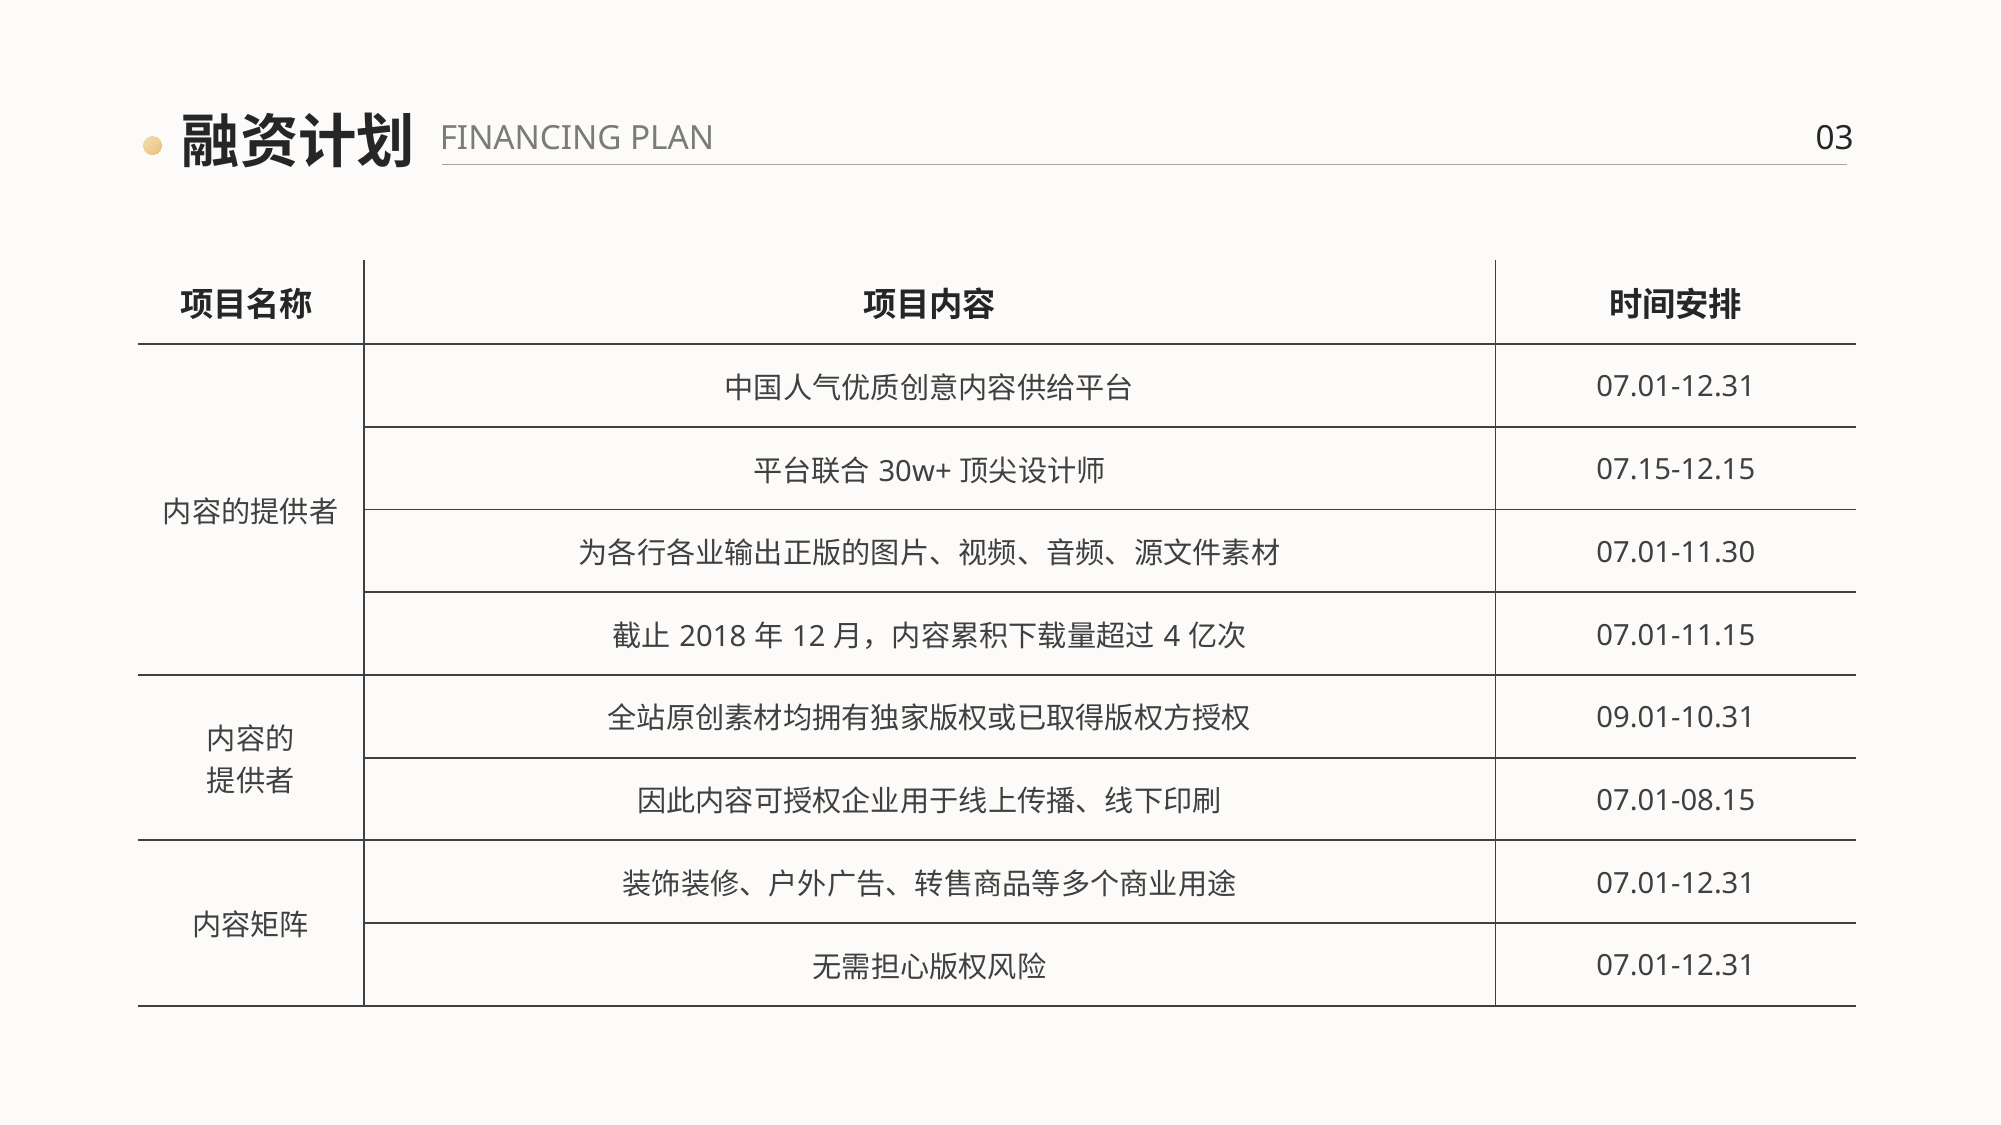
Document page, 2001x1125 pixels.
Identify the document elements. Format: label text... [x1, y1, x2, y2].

table_cell 07.15-12.15 [1496, 428, 1856, 509]
table_cell 07.01-12.31 [1496, 924, 1856, 1005]
table_cell 07.01-12.31 [1496, 841, 1856, 922]
table_cell 无需担心版权风险 [365, 924, 1495, 1005]
table_header 项目内容 [365, 260, 1495, 343]
table_cell 内容的提供者 [138, 345, 363, 674]
table_cell 中国人气优质创意内容供给平台 [365, 345, 1495, 426]
table_cell 为各行各业输出正版的图片、视频、音频、源文件素材 [365, 510, 1495, 591]
table_cell 09.01-10.31 [1496, 676, 1856, 757]
table_cell 内容矩阵 [138, 841, 363, 1005]
table_cell 07.01-11.30 [1496, 510, 1856, 591]
table_cell 全站原创素材均拥有独家版权或已取得版权方授权 [365, 676, 1495, 757]
table_cell 内容的 提供者 [138, 676, 363, 839]
table_cell 07.01-11.15 [1496, 593, 1856, 674]
table_cell 07.01-08.15 [1496, 759, 1856, 839]
table_header 时间安排 [1496, 260, 1856, 343]
table_cell 平台联合30w+顶尖设计师 [365, 428, 1495, 509]
table_cell 装饰装修、户外广告、转售商品等多个商业用途 [365, 841, 1495, 922]
table_header 项目名称 [138, 260, 363, 343]
table_cell 截止2018年12月，内容累积下载量超过4亿次 [365, 593, 1495, 674]
table_cell 因此内容可授权企业用于线上传播、线下印刷 [365, 759, 1495, 839]
table_cell 07.01-12.31 [1496, 345, 1856, 426]
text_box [143, 96, 1866, 183]
